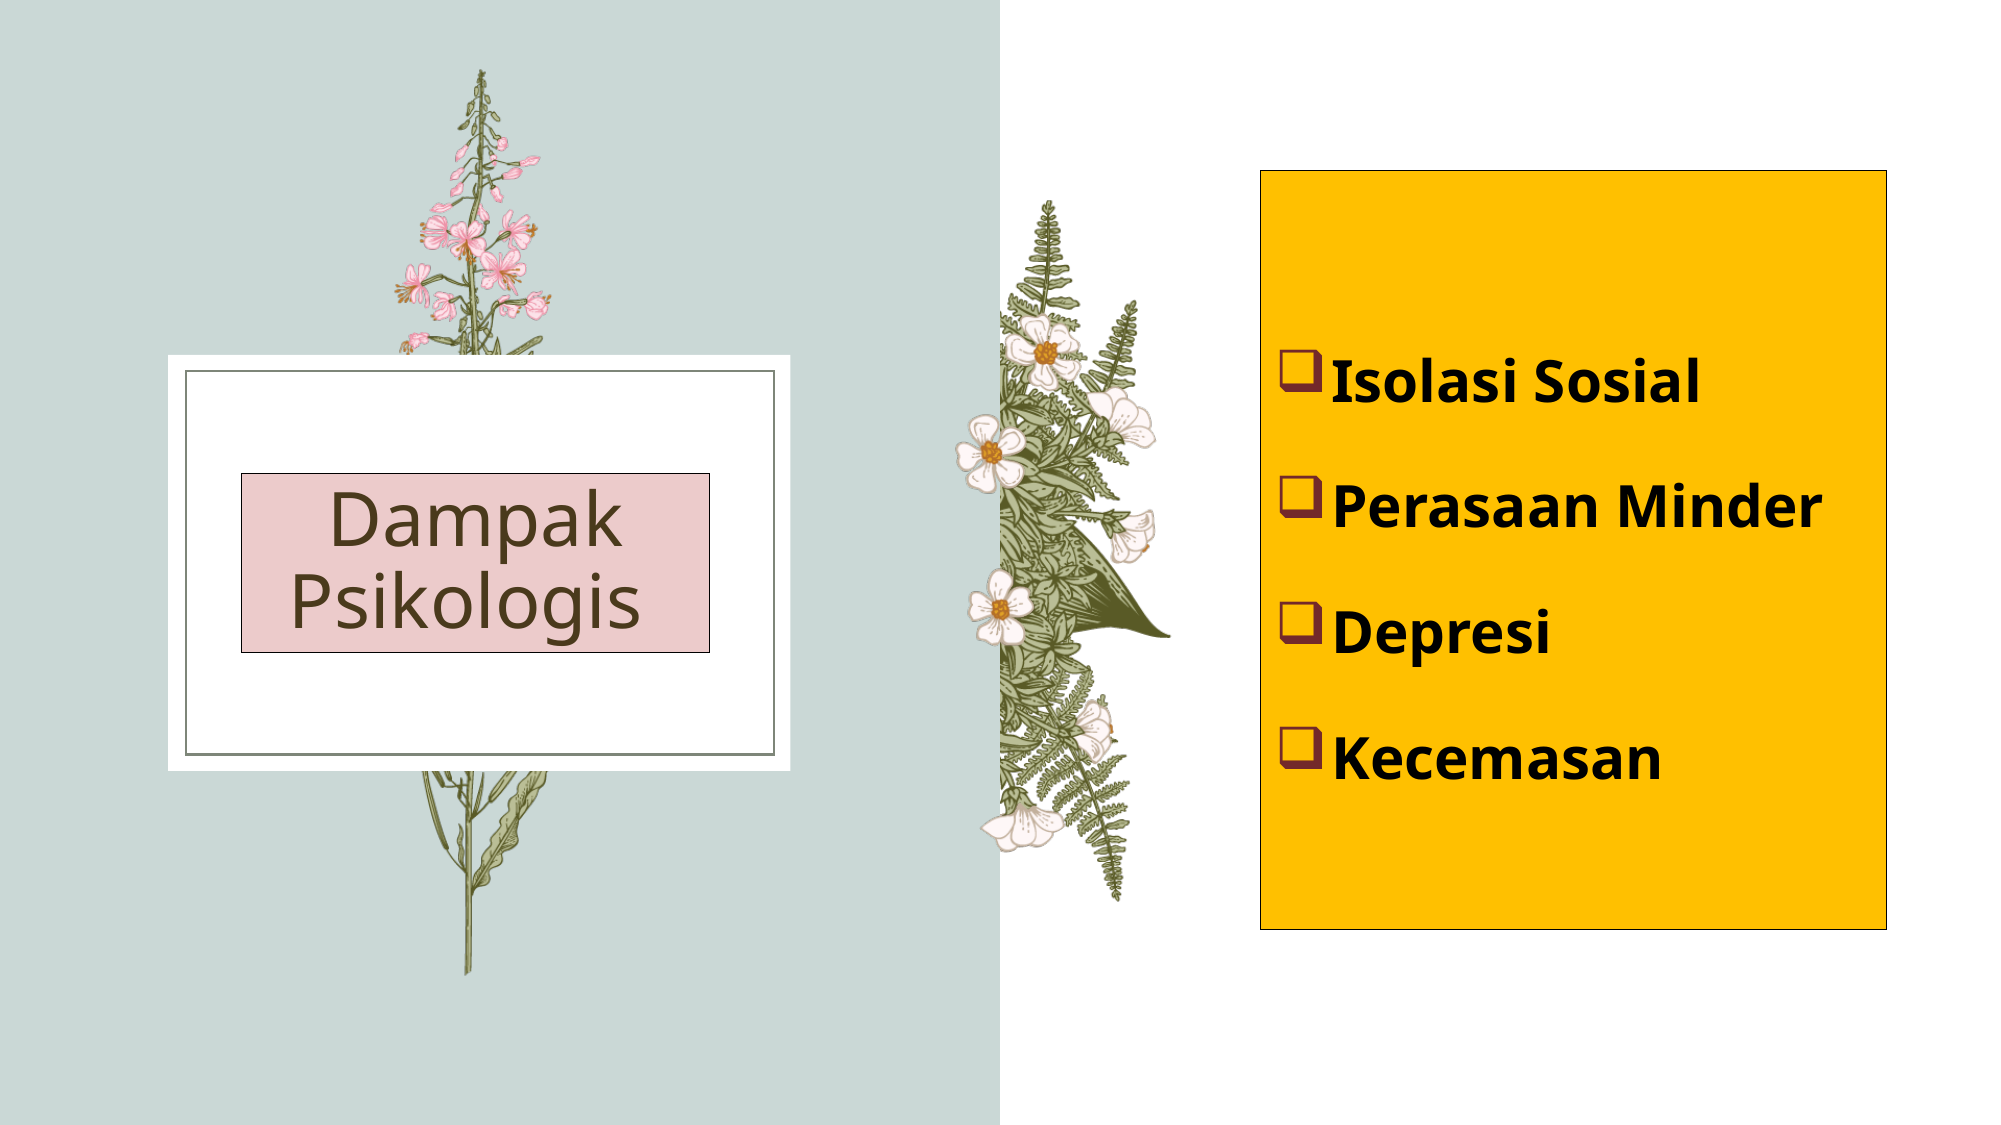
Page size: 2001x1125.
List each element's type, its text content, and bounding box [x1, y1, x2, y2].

picture [380, 62, 578, 354]
picture [380, 771, 571, 987]
title Dampak Psikologis [241, 473, 710, 653]
list Isolasi Sosial Perasaan Minder Depresi Kecemasan [1260, 170, 1887, 930]
picture [947, 190, 1186, 912]
